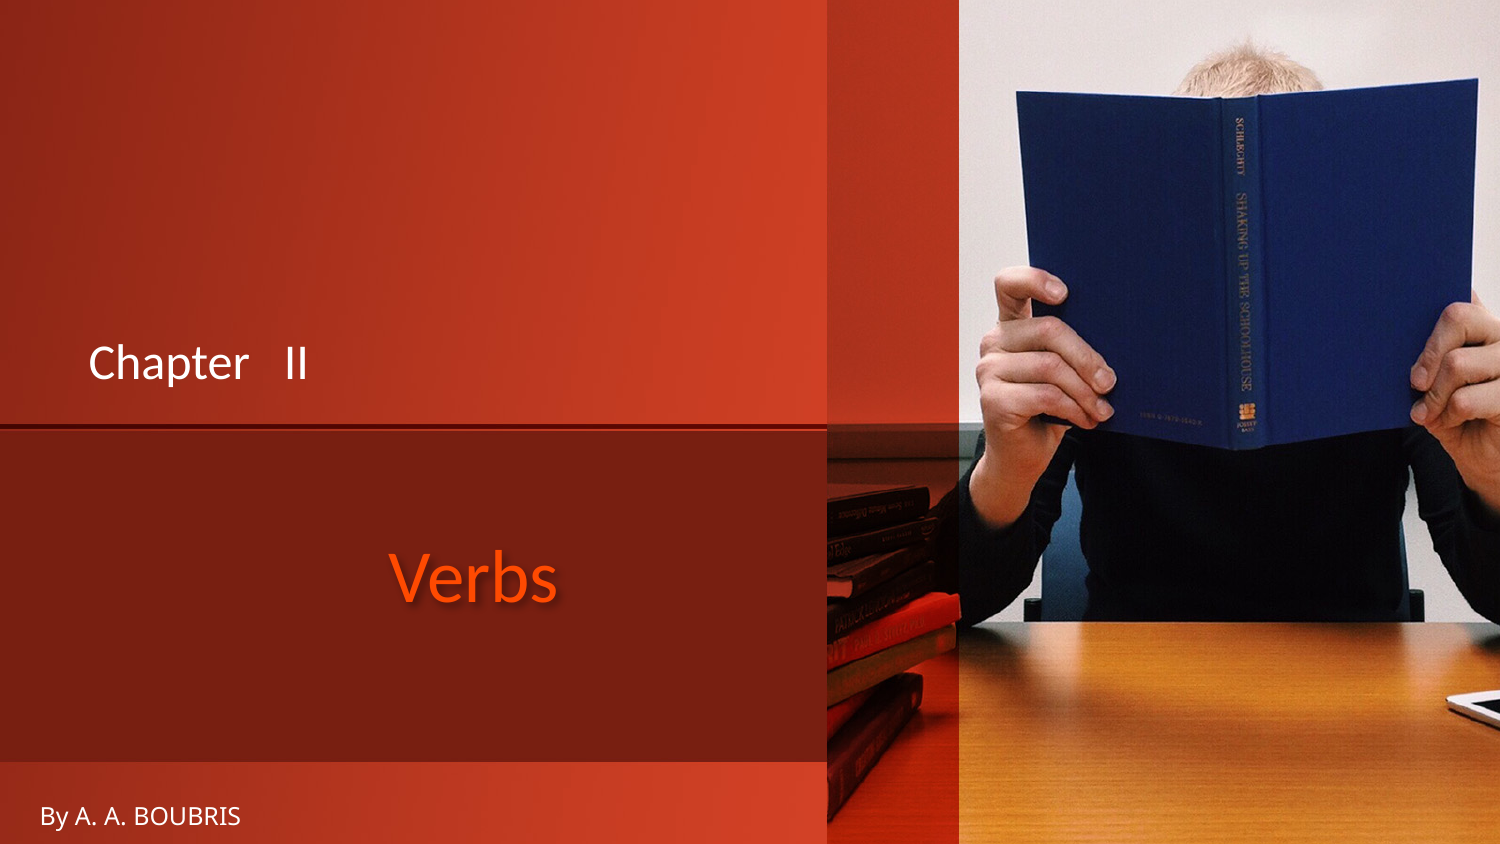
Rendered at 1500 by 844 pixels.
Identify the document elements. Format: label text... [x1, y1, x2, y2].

picture [0, 0, 1500, 844]
title Verbs [73, 446, 1427, 698]
text_box By A. A. BOUBRIS [0, 796, 282, 844]
subtitle Chapter II [73, 321, 1427, 397]
